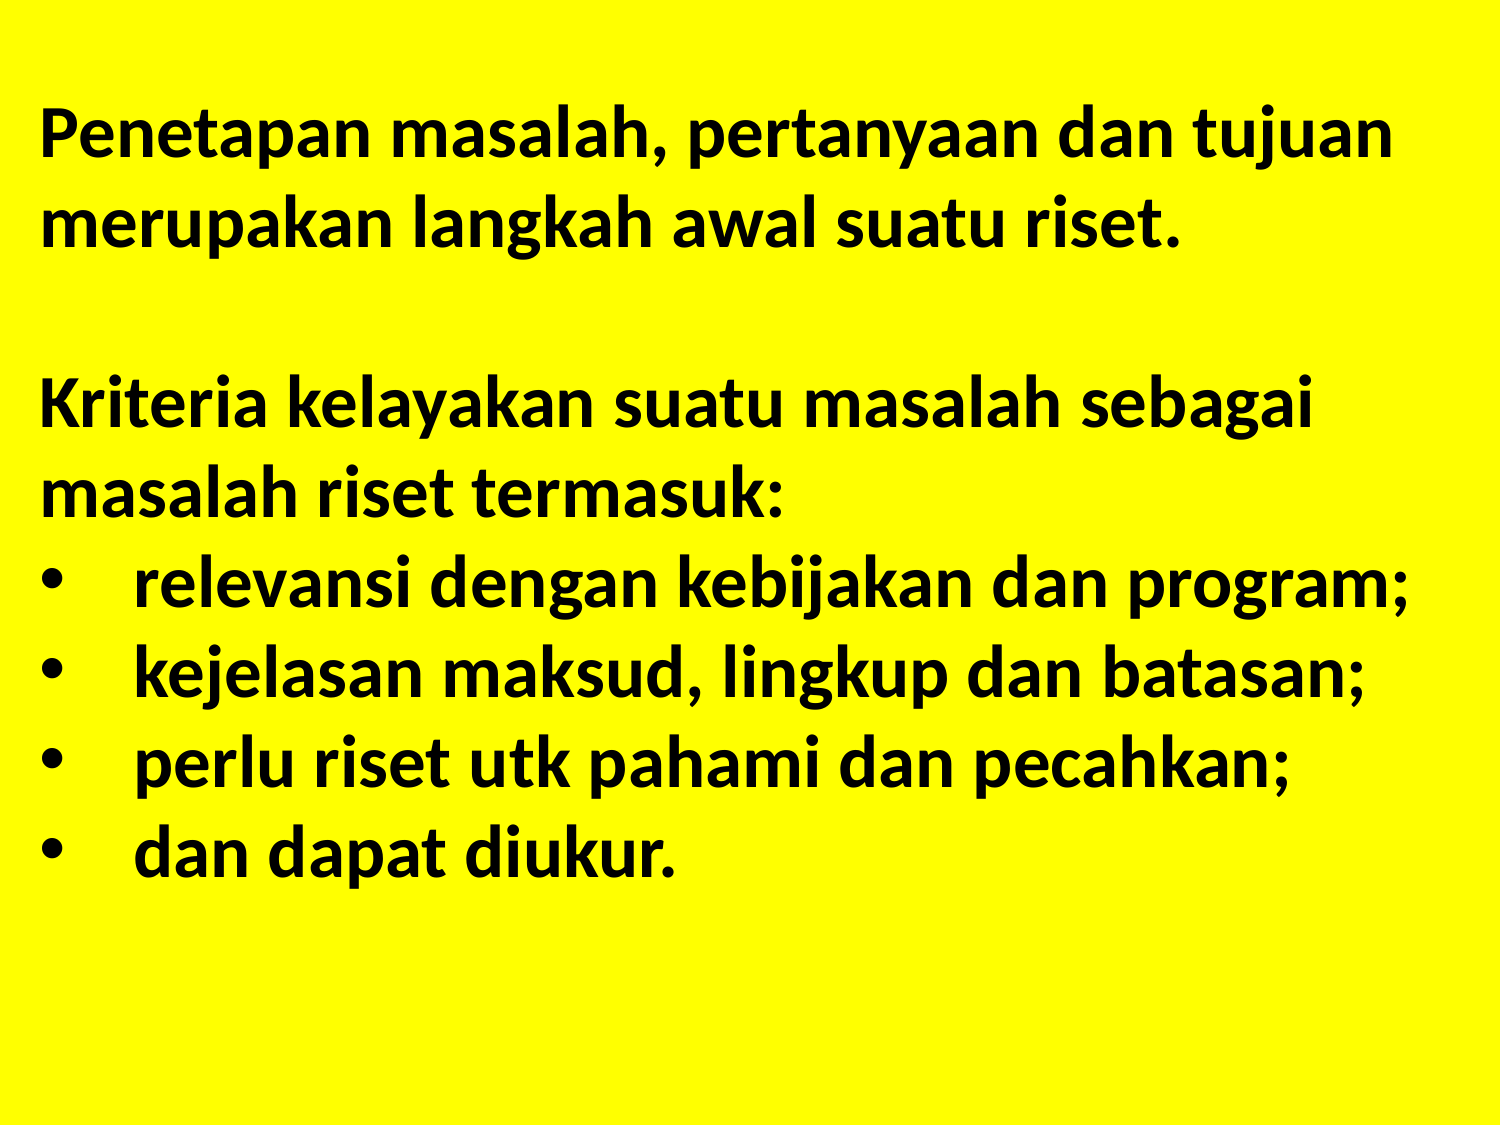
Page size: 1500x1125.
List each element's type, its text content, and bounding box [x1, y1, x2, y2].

text_box Penetapan masalah, pertanyaan dan tujuan merupakan langkah awal suatu riset. Kriteria kelayakan suatu masalah sebagai masalah riset termasuk: relevansi dengan kebijakan dan program; kejelasan maksud, lingkup dan batasan; perlu riset utk pahami dan pecahkan; dan dapat diukur. [24, 74, 1438, 900]
